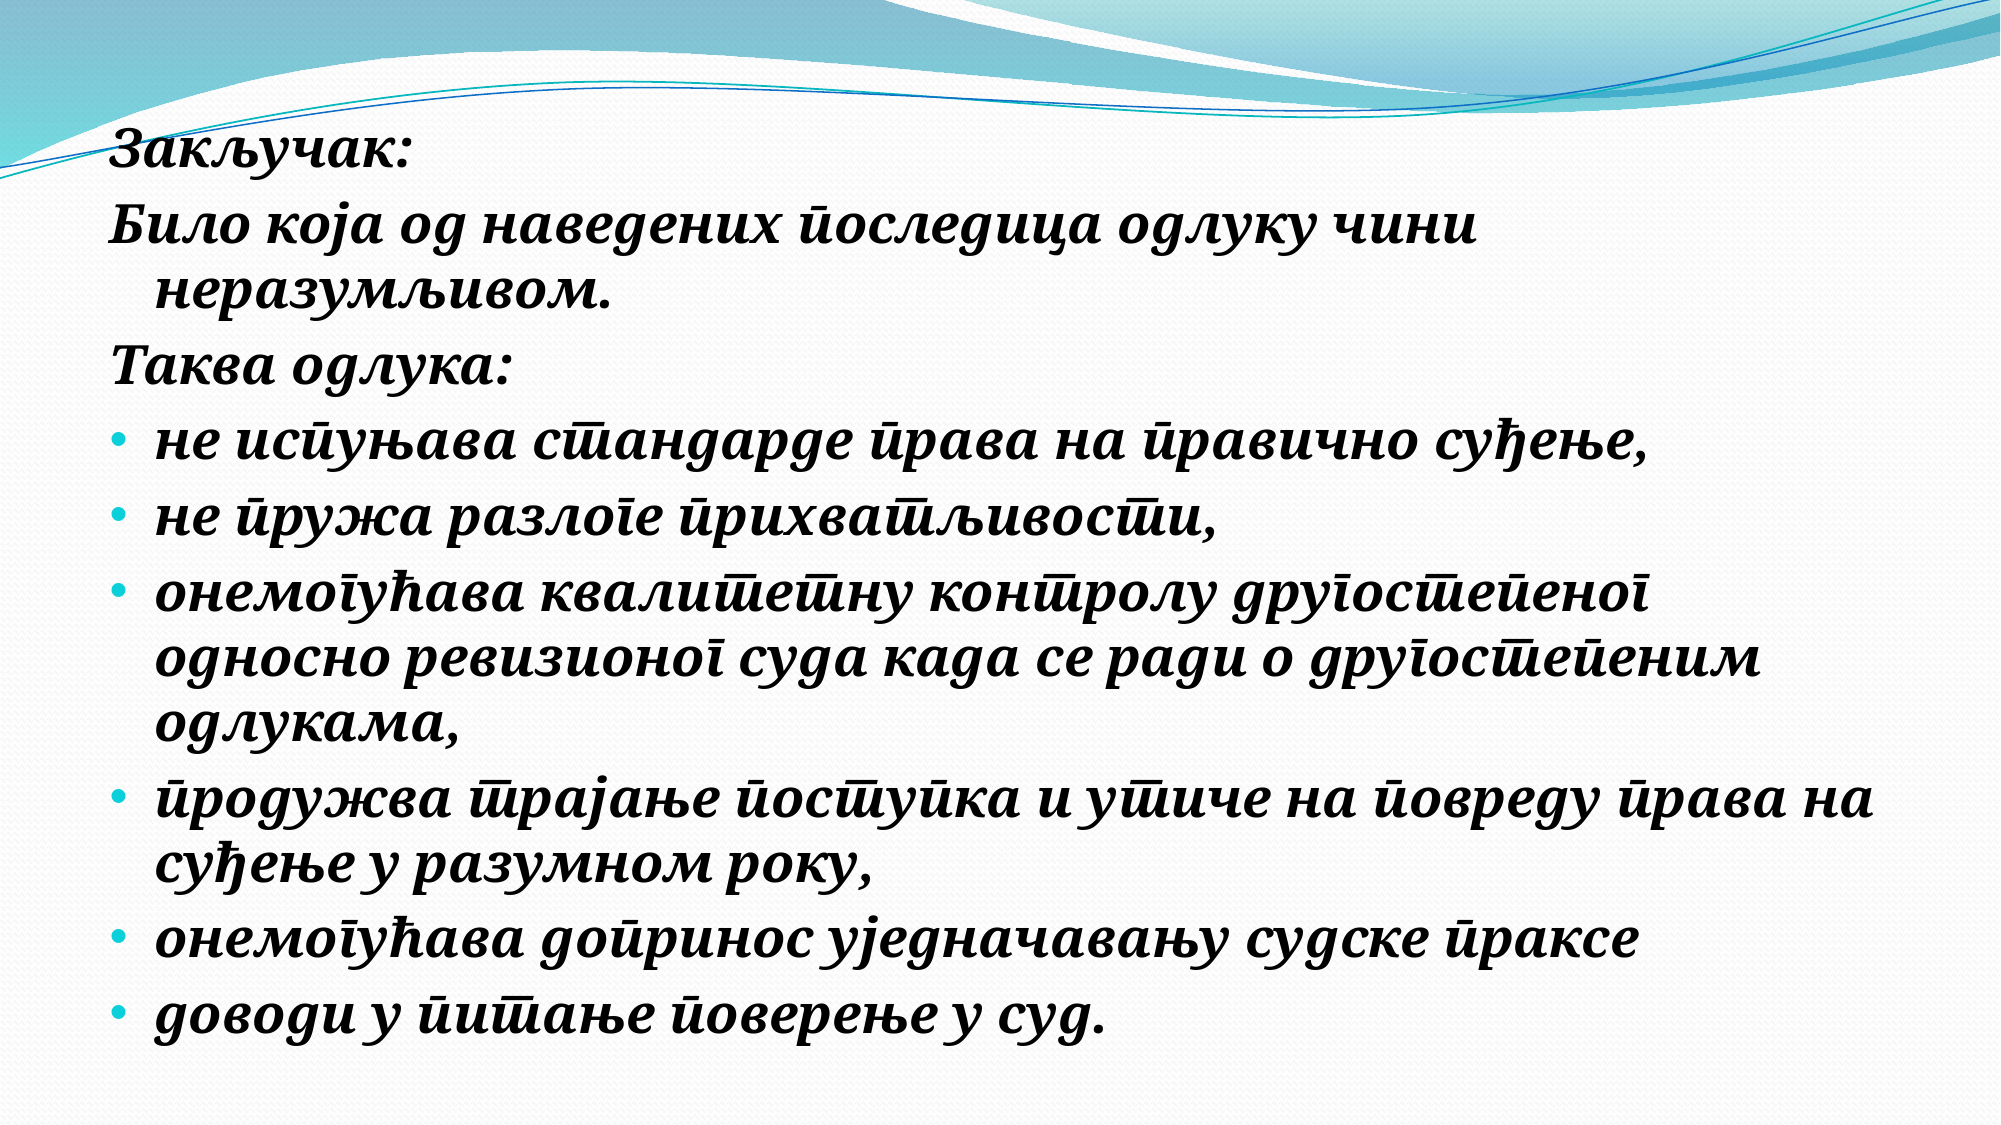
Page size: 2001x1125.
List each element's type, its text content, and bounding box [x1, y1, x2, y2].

list Закључак: Било која од наведених последица одлуку чини неразумљивом. Таква одлука: не испуњава стандарде права на правично суђење, не пружа разлоге прихватљивости, онемогућава квалитетну контролу другостепеног односно ревизионог суда када се ради о другостепеним одлукама, продужва трајање поступка и утиче на повреду права на суђење у разумном року, онемогућава допринос уједначавању судске праксе доводи у питање поверење у суд. [94, 106, 1900, 1038]
